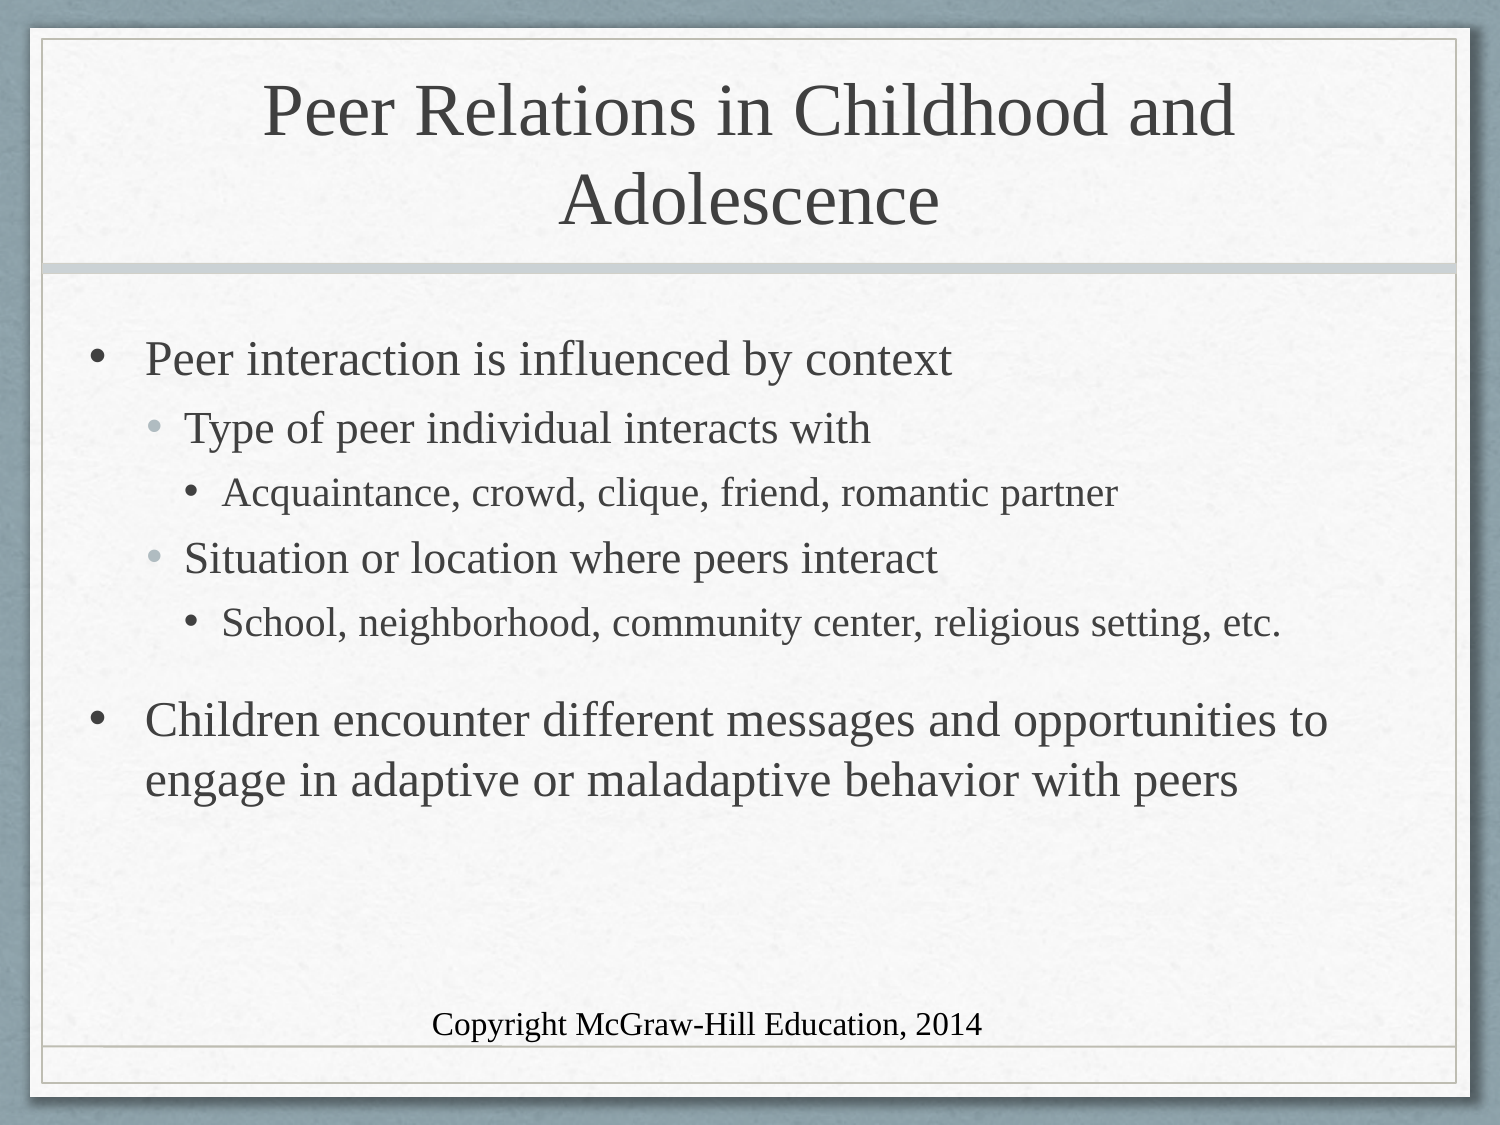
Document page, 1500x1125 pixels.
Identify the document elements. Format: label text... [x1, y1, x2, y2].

text_box Copyright McGraw-Hill Education, 2014 [274, 994, 1141, 1050]
list Peer interaction is influenced by context Type of peer individual interacts with Acquaintance, crowd, clique, friend, romantic partner Situation or location where peers interact School, neighborhood, community center, religious setting, etc. Children encounter different messages and opportunities to engage in adaptive or maladaptive behavior with peers [73, 317, 1426, 995]
title Peer Relations in Childhood and Adolescence [147, 40, 1353, 260]
picture [30, 28, 1470, 1097]
